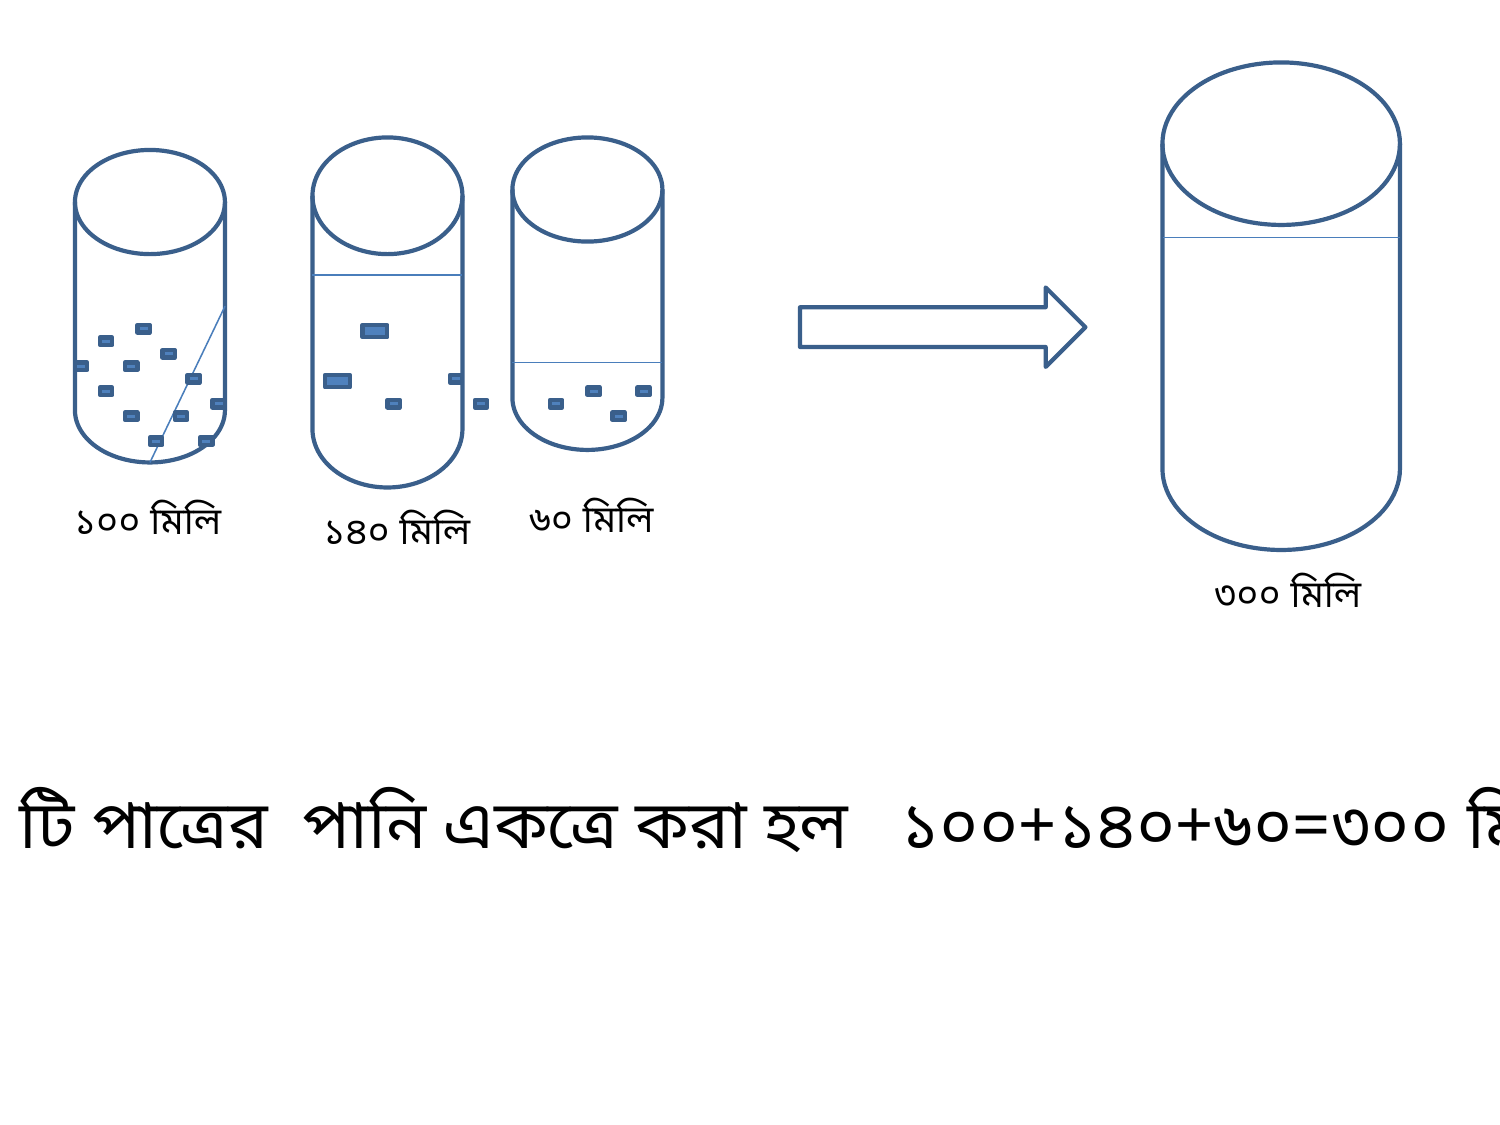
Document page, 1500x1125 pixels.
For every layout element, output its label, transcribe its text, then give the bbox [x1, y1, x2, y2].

text_box [585, 385, 602, 397]
text_box [148, 435, 164, 447]
text_box ১৪০ মিলি [308, 499, 495, 560]
text_box [635, 385, 652, 397]
text_box [448, 373, 464, 385]
text_box ৩ টি পাত্রের পানি একত্রে করা হল ১০০+১৪০+৬০=৩০০ মিলি [0, 774, 1500, 870]
text_box [385, 398, 402, 410]
text_box [360, 323, 389, 339]
text_box [73, 360, 89, 372]
text_box [185, 373, 202, 385]
text_box [310, 135, 465, 490]
text_box [610, 410, 627, 422]
text_box [198, 435, 215, 447]
text_box [173, 410, 189, 422]
text_box [210, 398, 227, 410]
text_box [548, 398, 564, 410]
text_box [135, 323, 152, 335]
text_box ৩০০ মিলি [1199, 562, 1386, 623]
text_box [123, 360, 140, 372]
text_box ১০০ মিলি [59, 489, 246, 550]
text_box [98, 335, 114, 347]
text_box [160, 348, 177, 360]
text_box [510, 135, 665, 453]
text_box ৬০ মিলি [513, 487, 679, 548]
text_box [1160, 60, 1403, 553]
text_box [72, 147, 228, 465]
text_box [473, 398, 489, 410]
text_box [98, 385, 114, 397]
text_box [797, 285, 1088, 369]
text_box [123, 410, 140, 422]
text_box [323, 373, 352, 389]
